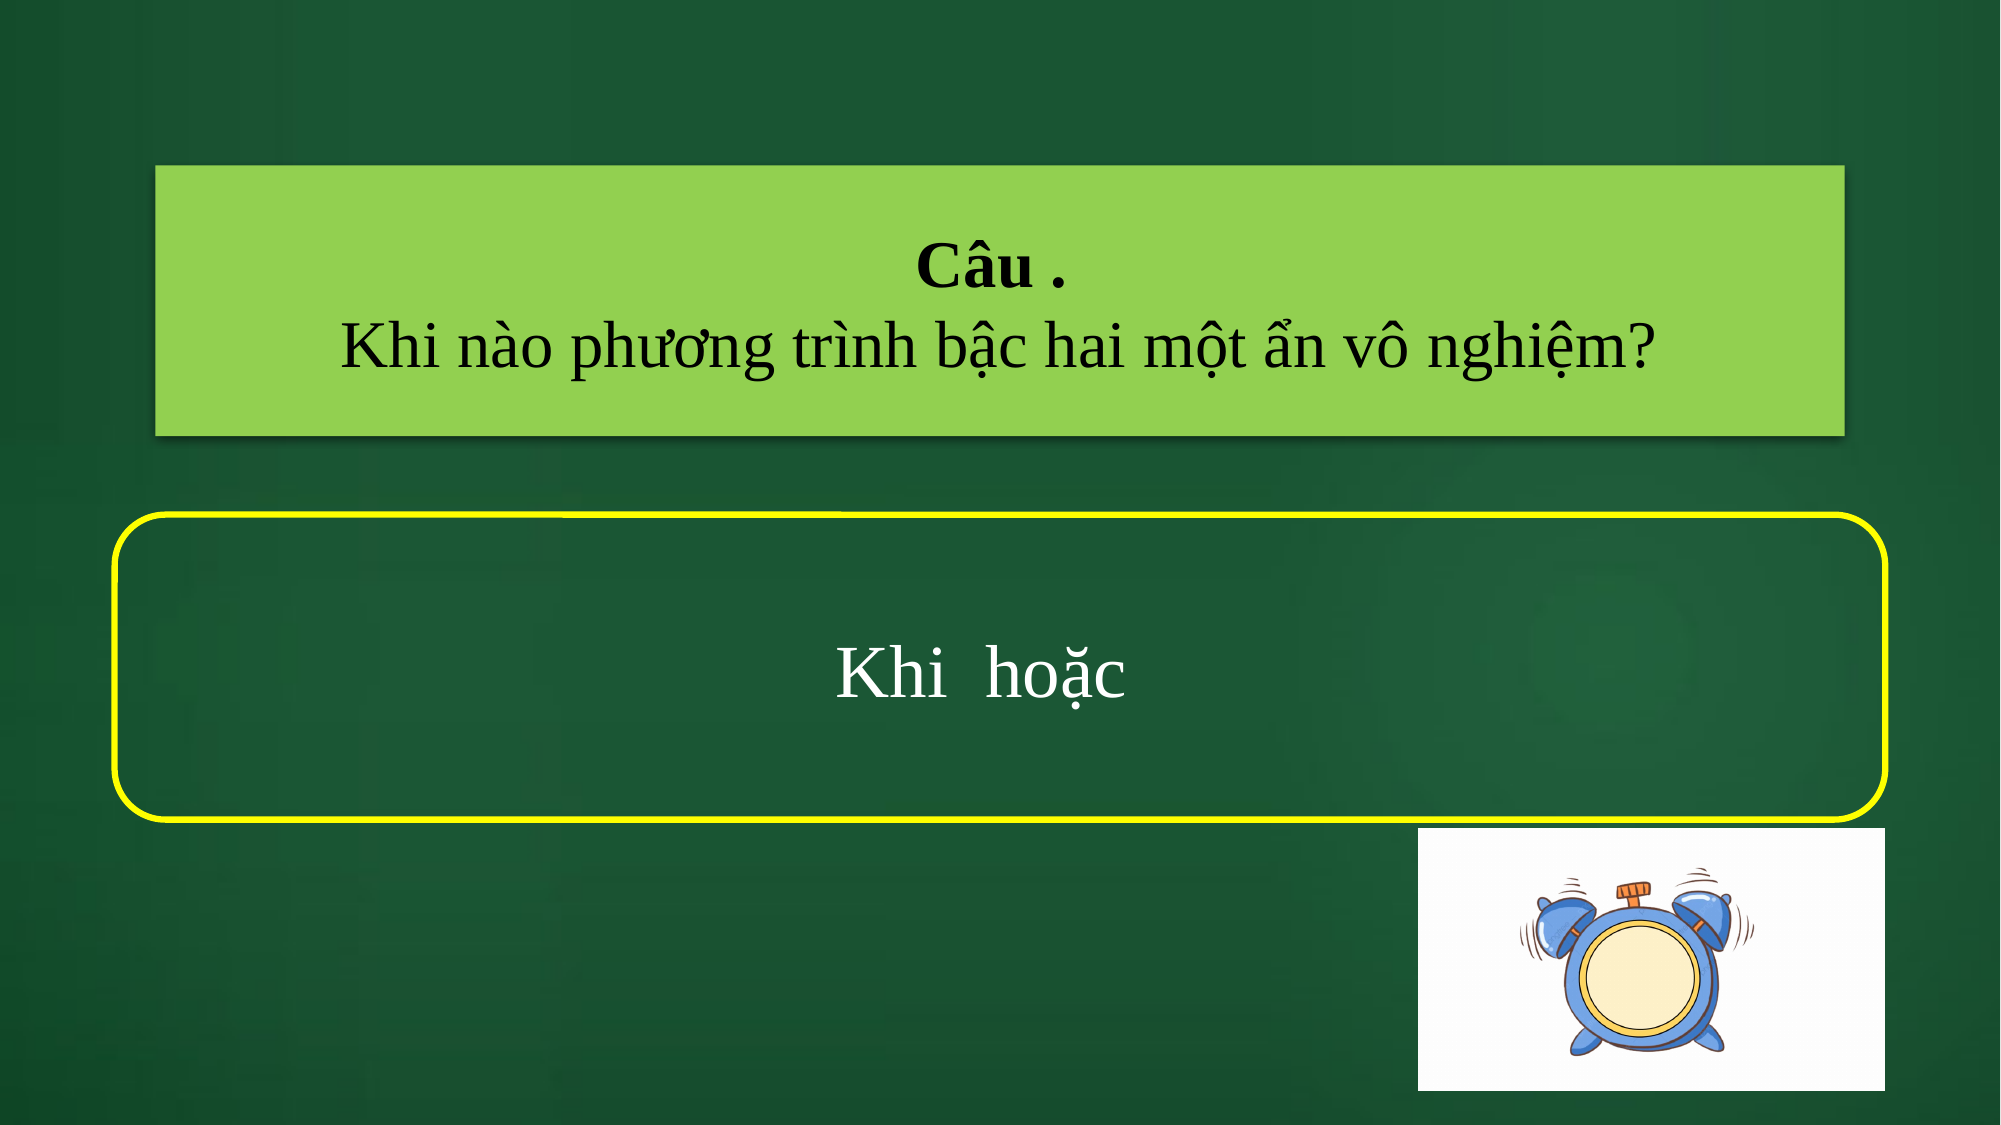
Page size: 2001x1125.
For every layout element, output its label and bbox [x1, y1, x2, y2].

picture [0, 0, 2001, 1125]
text_box [1417, 827, 1886, 1092]
